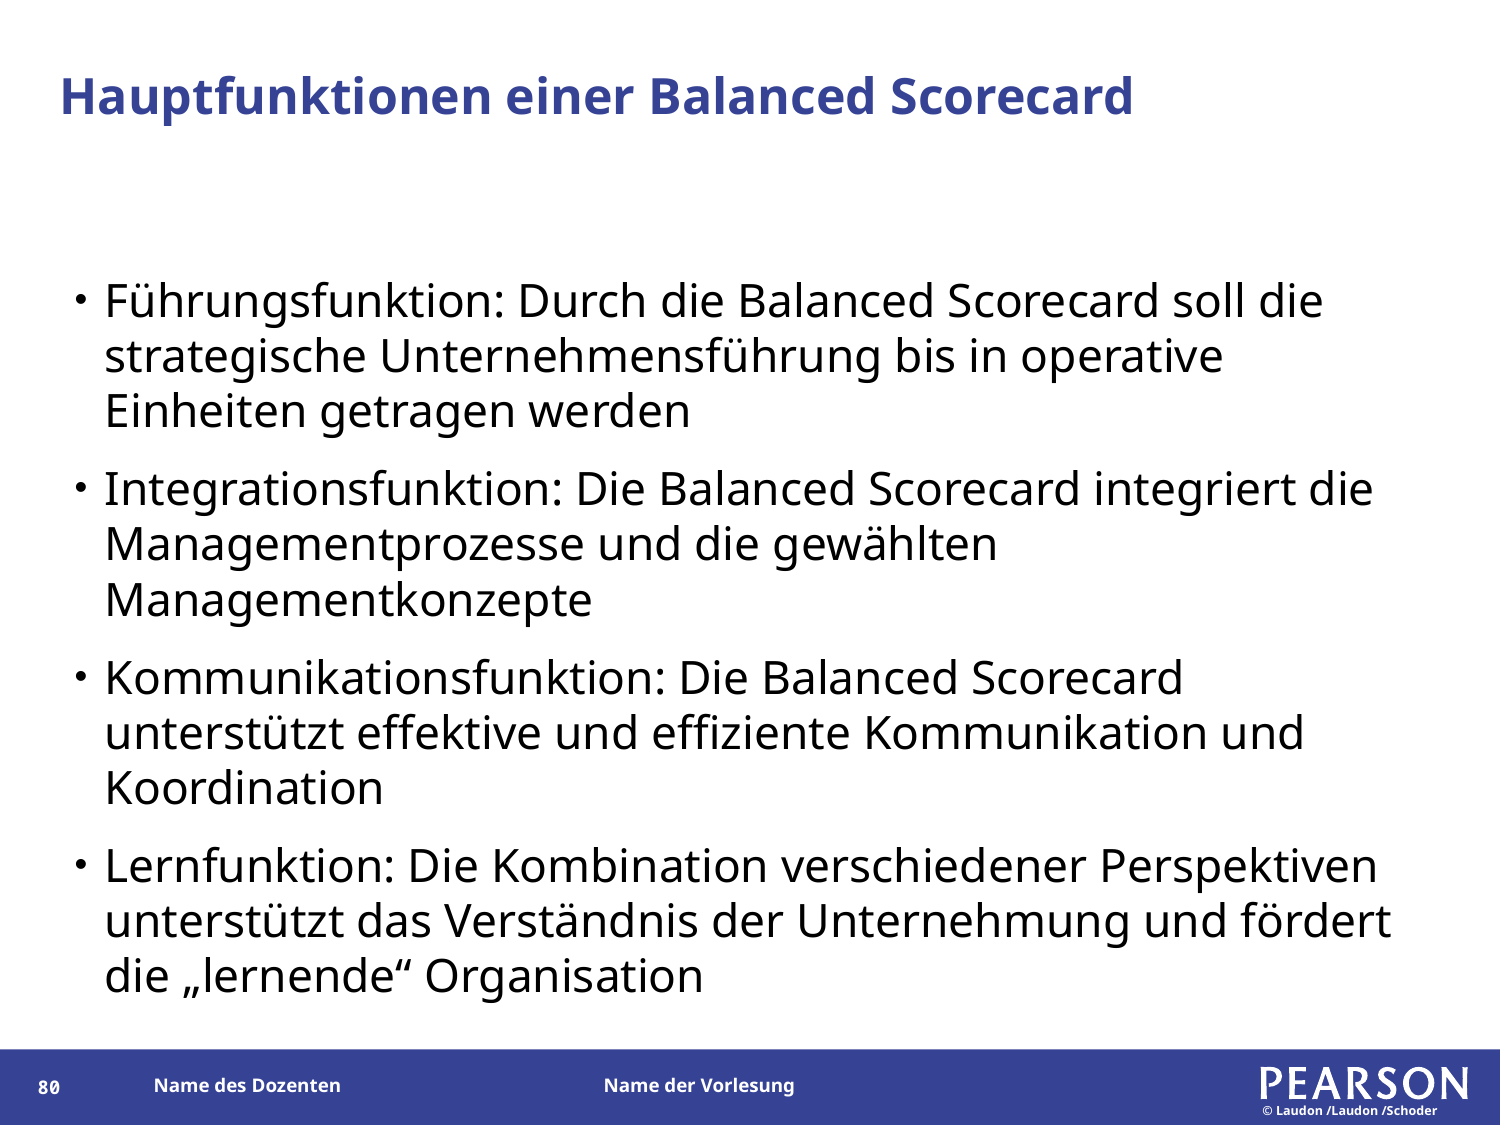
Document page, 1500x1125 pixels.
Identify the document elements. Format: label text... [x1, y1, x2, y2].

title Hauptfunktionen einer Balanced Scorecard [59, 64, 1410, 213]
list Führungsfunktion: Durch die Balanced Scorecard soll die strategische Unternehmensführung bis in operative Einheiten getragen werden Integrationsfunktion: Die Balanced Scorecard integriert die Managementprozesse und die gewählten Managementkonzepte Kommunikationsfunktion: Die Balanced Scorecard unterstützt effektive und effiziente Kommunikation und Koordination Lernfunktion: Die Kombination verschiedener Perspektiven unterstützt das Verständnis der Unternehmung und fördert die „lernende“ Organisation [59, 263, 1410, 1017]
slide_number 176 [22, 1067, 136, 1098]
